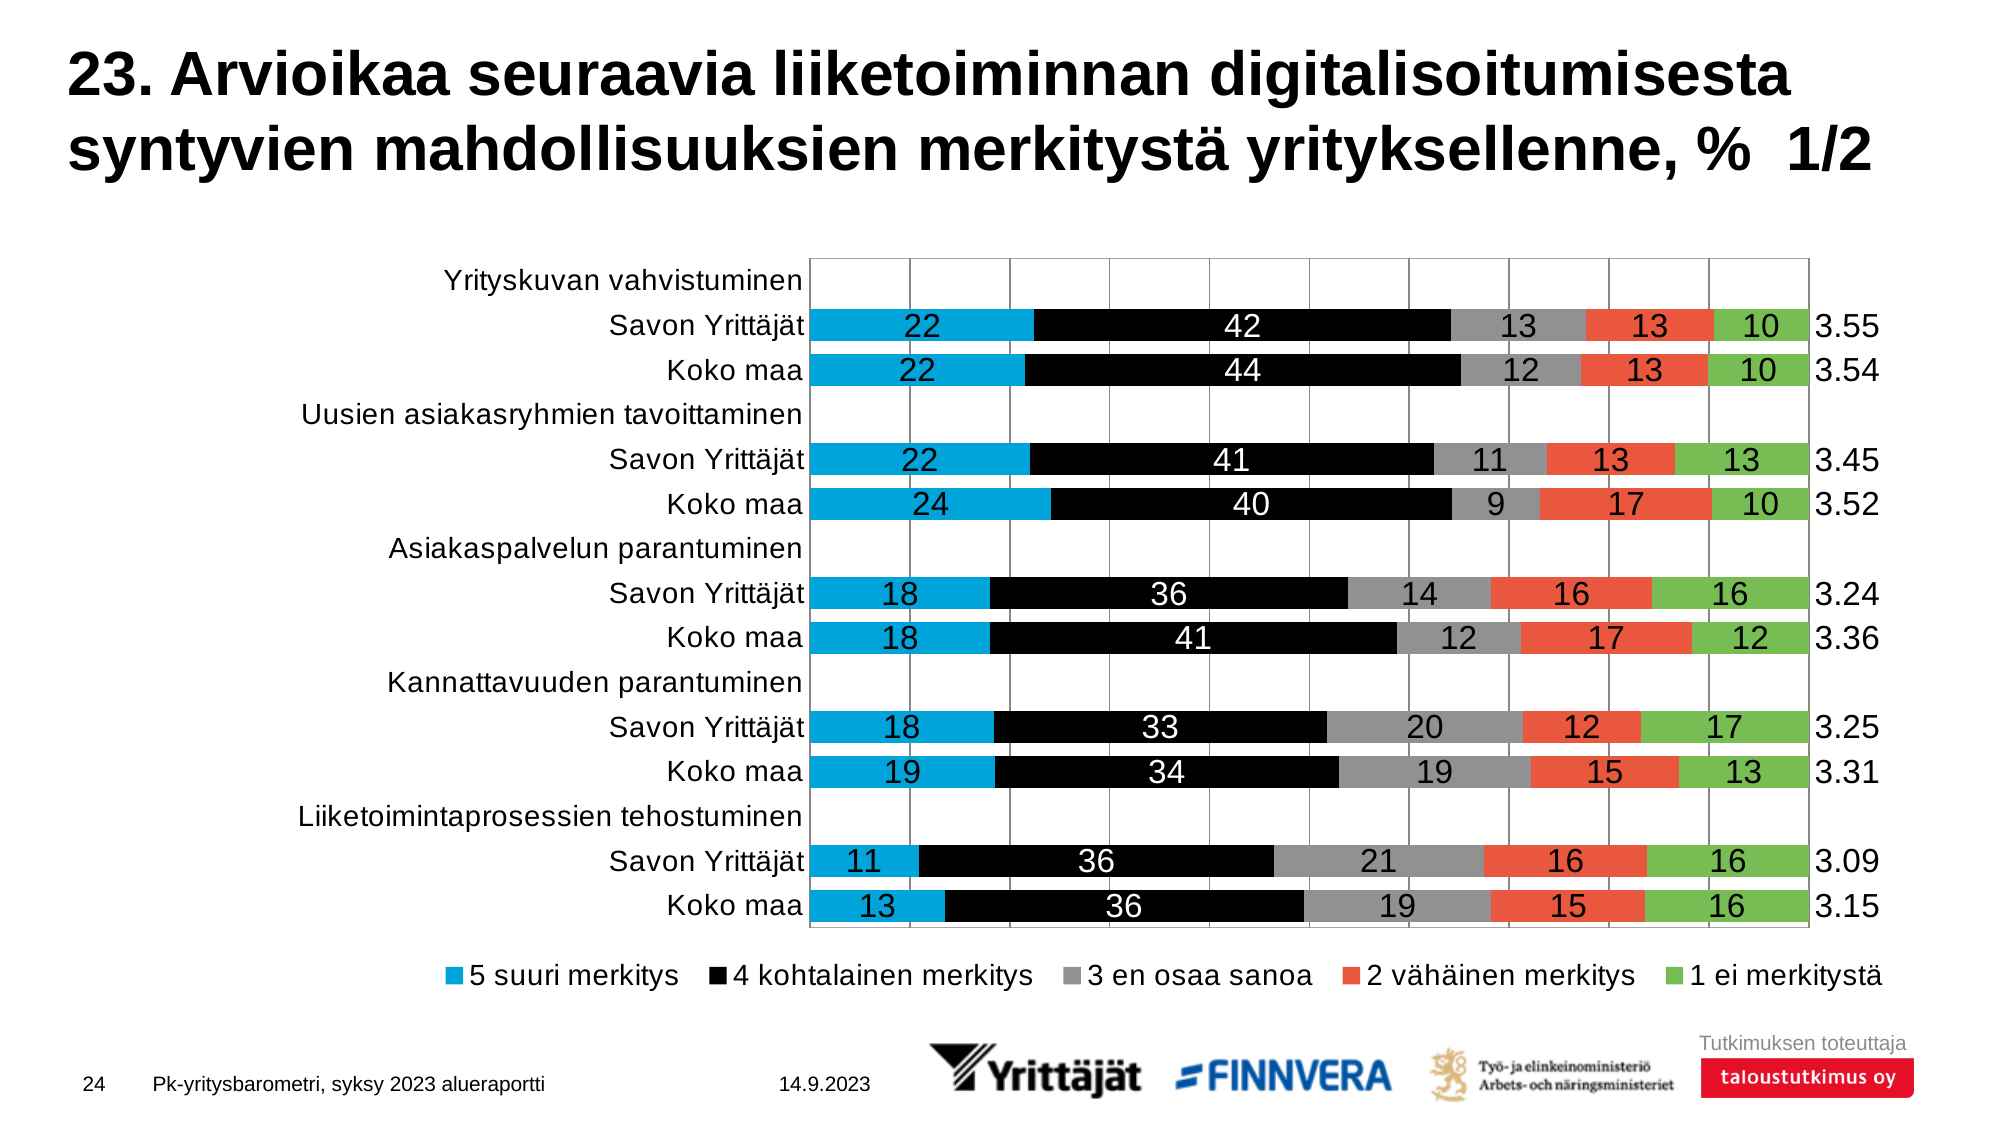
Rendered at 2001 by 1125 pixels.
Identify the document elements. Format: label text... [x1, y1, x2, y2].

picture [911, 1020, 1914, 1121]
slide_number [763, 1049, 894, 1104]
chart [67, 231, 1914, 1001]
footer Pk-yritysbarometri, syksy 2023 alueraportti [138, 1049, 763, 1104]
slide_number 24 [67, 1049, 138, 1104]
title 23. Arvioikaa seuraavia liiketoiminnan digitalisoitumisesta syntyvien mahdollisuuksien merkitystä yrityksellenne, % 1/2 [67, 0, 1914, 184]
